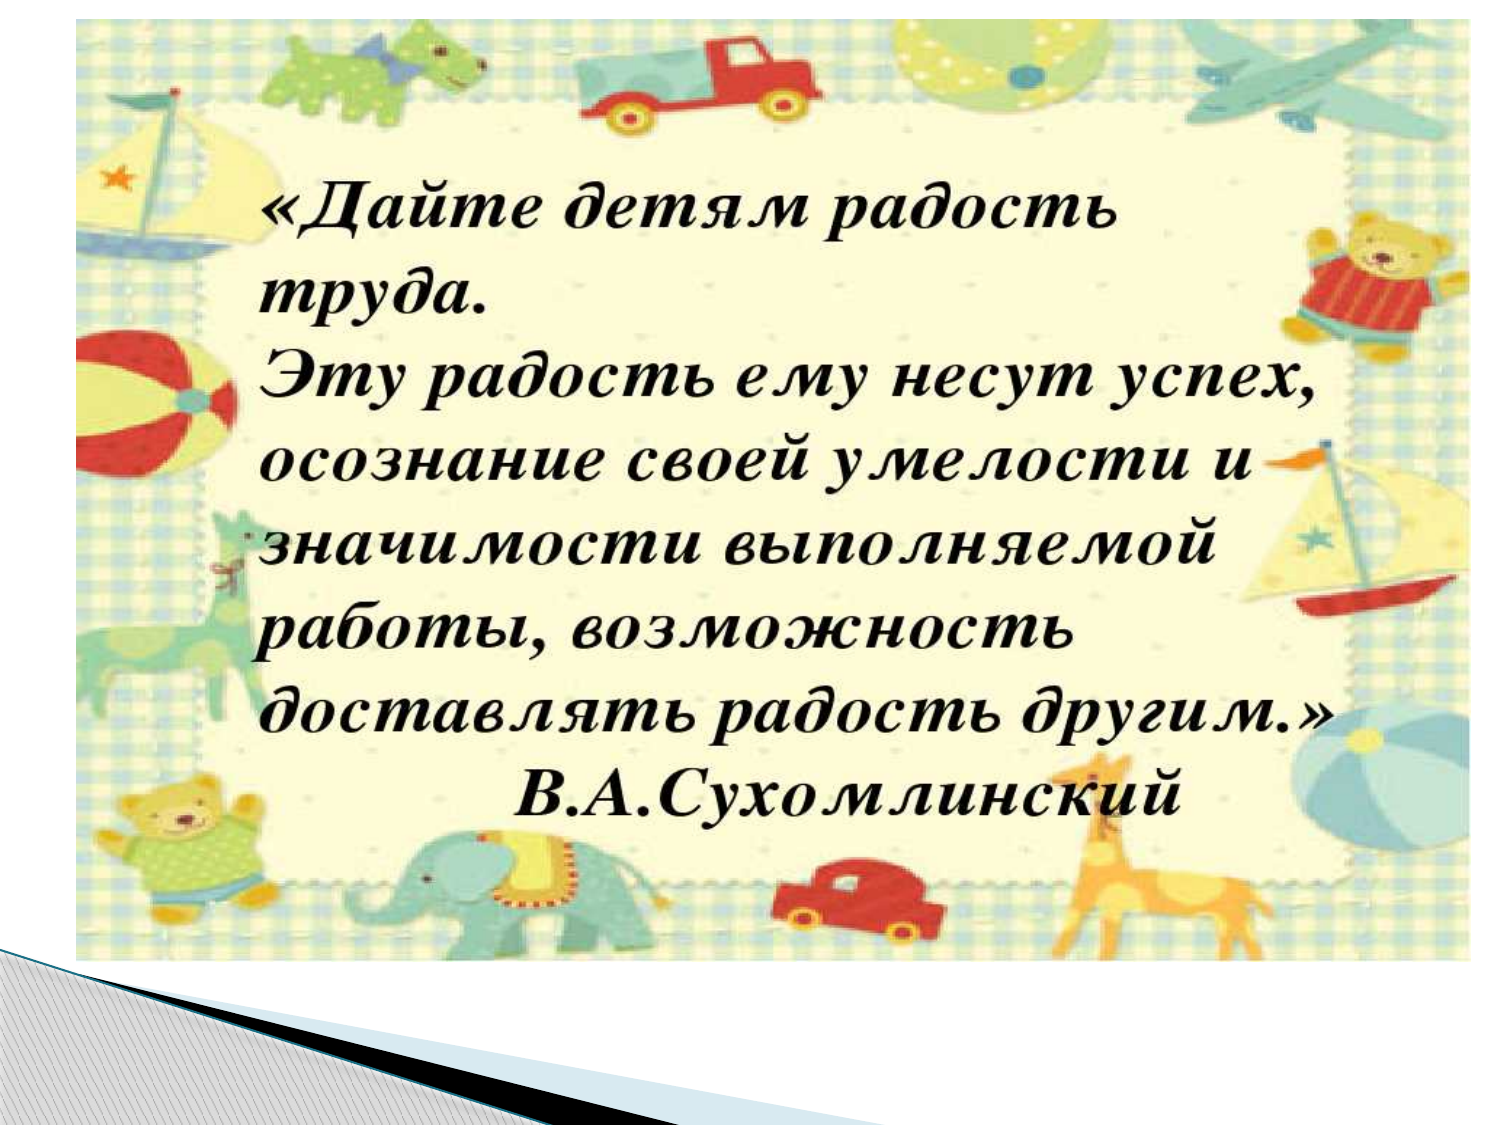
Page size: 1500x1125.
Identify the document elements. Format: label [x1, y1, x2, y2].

list [76, 18, 1471, 962]
